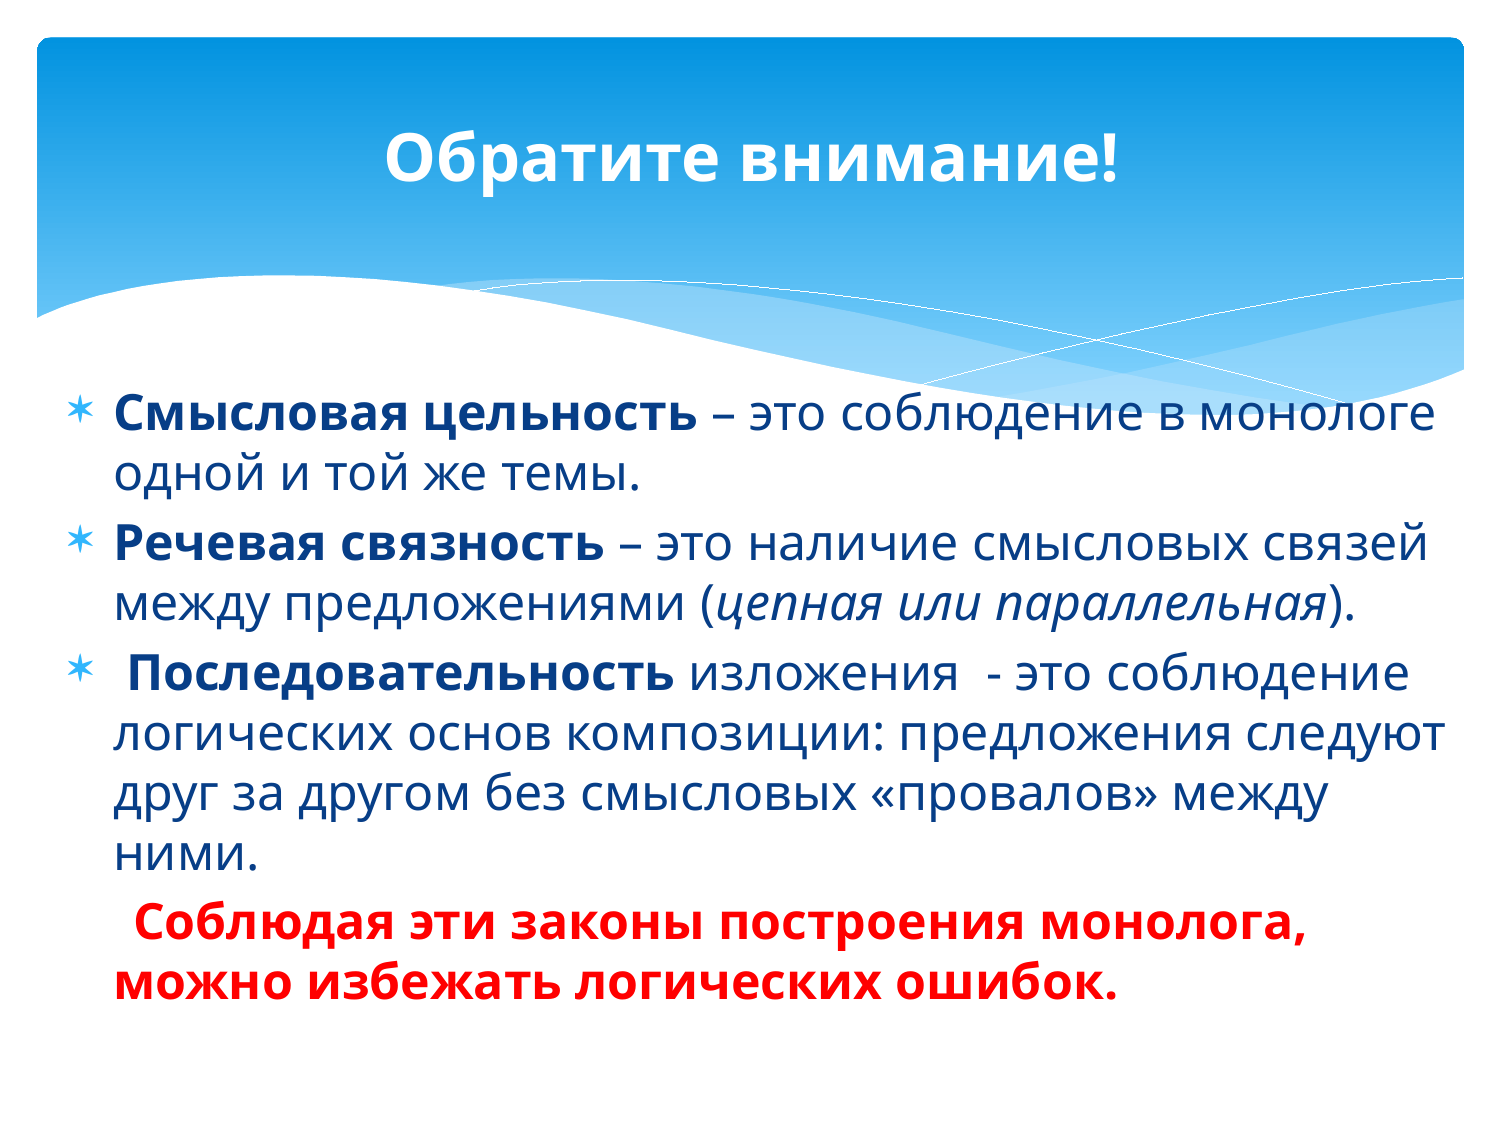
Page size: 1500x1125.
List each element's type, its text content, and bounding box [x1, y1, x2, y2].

list Смысловая цельность – это соблюдение в монологе одной и той же темы. Речевая связность – это наличие смысловых связей между предложениями (цепная или параллельная). Последовательность изложения - это соблюдение логических основ композиции: предложения следуют друг за другом без смысловых «провалов» между ними. Соблюдая эти законы построения монолога, можно избежать логических ошибок. [53, 302, 1483, 1125]
title Обратите внимание! [76, 101, 1427, 208]
